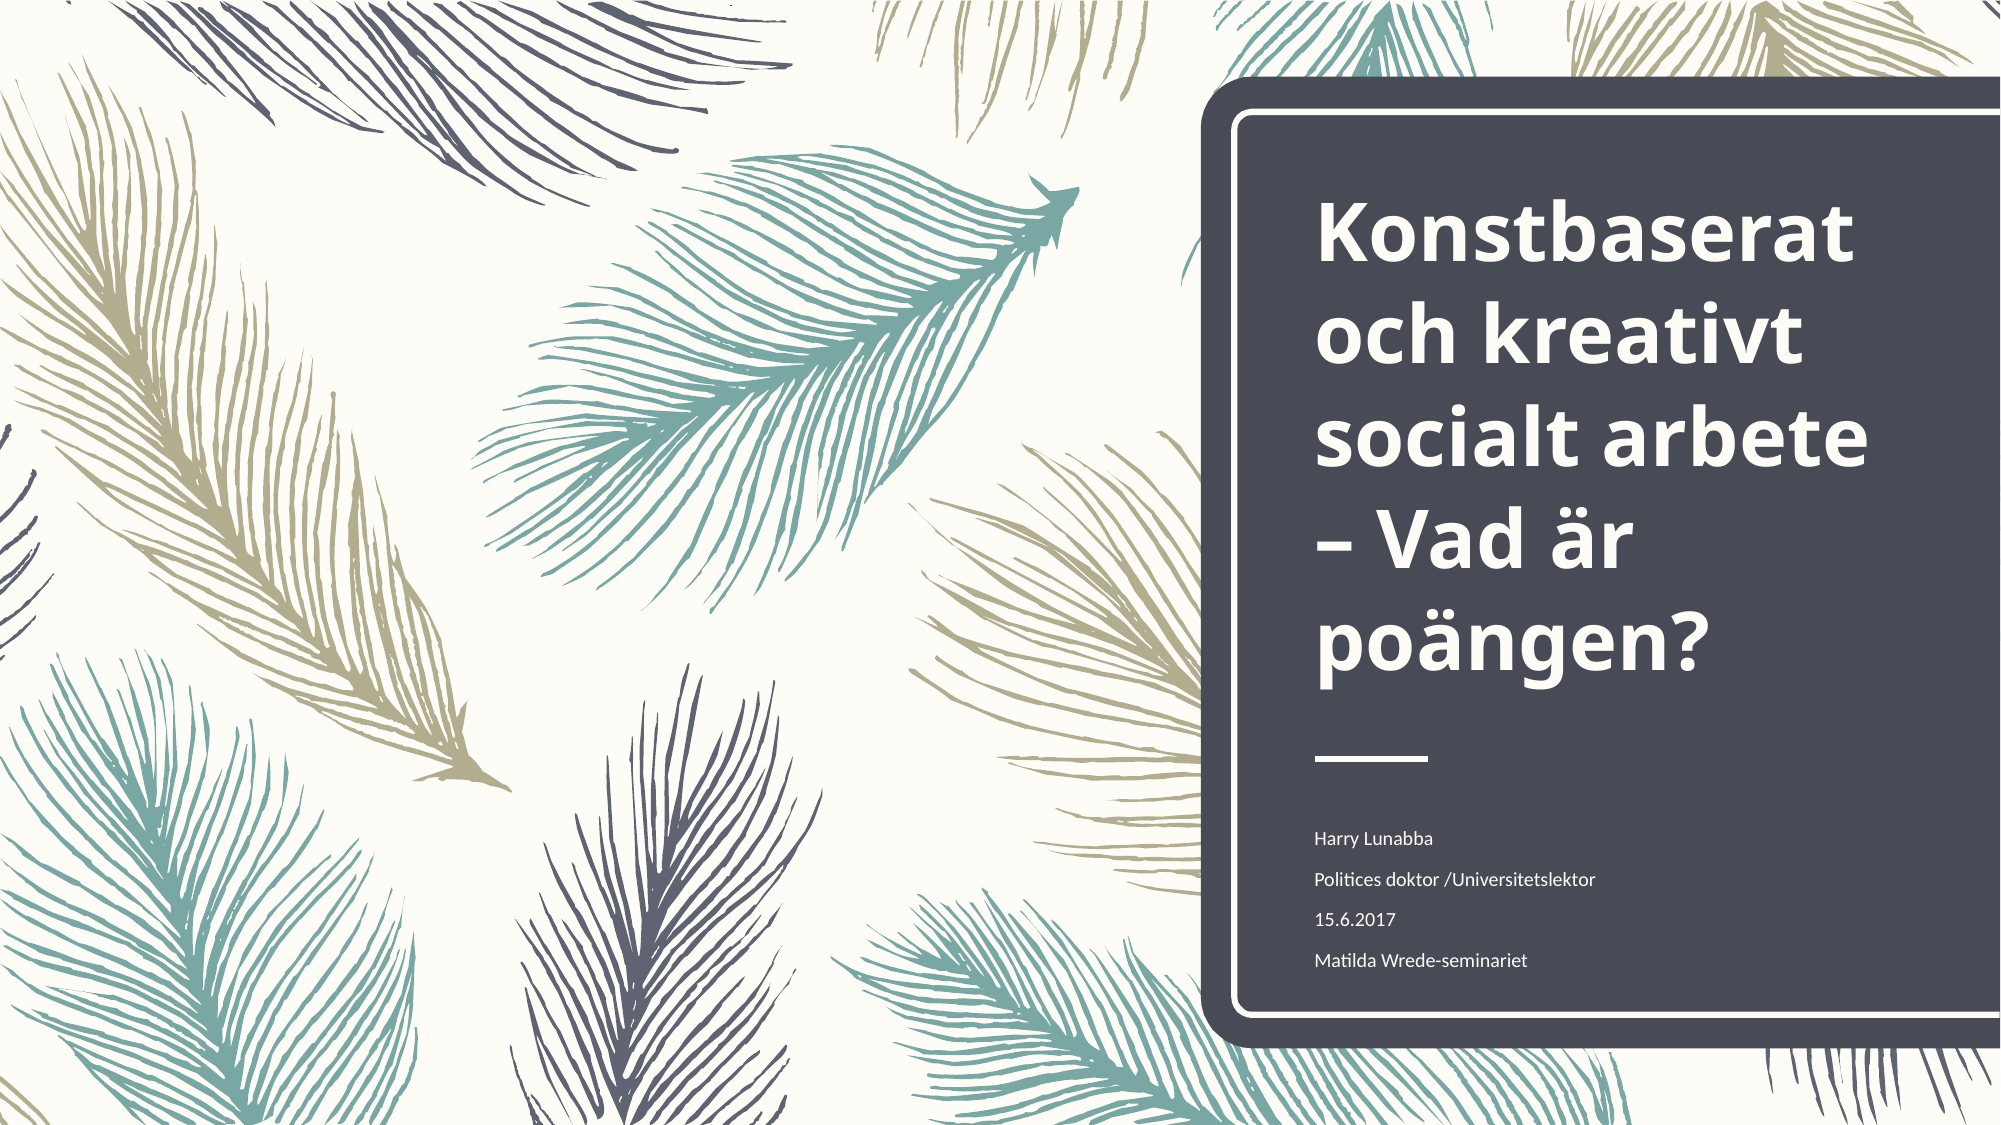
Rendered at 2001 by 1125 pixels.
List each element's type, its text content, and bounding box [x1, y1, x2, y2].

subtitle Harry Lunabba Politices doktor /Universitetslektor 15.6.2017 Matilda Wrede-seminariet [1299, 811, 1922, 982]
title Konstbaserat och kreativt socialt arbete – Vad är poängen? [1299, 167, 1922, 718]
